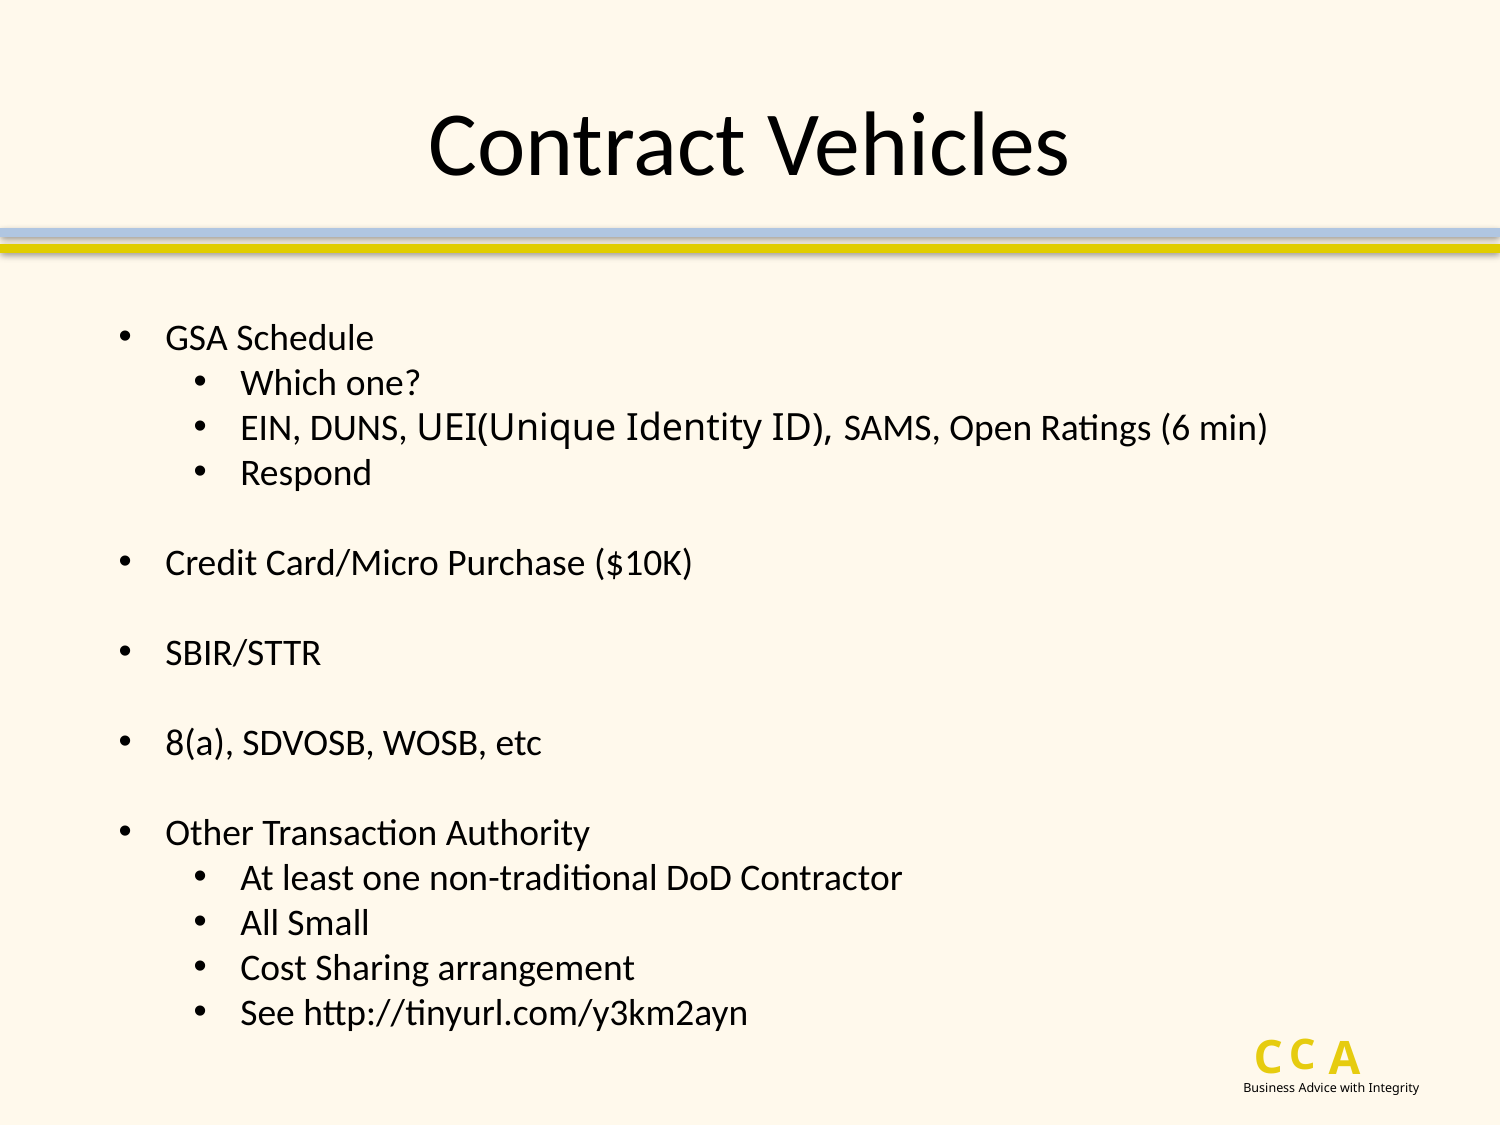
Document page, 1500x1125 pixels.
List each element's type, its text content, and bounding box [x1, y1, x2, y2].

title Contract Vehicles [75, 45, 1425, 226]
text_box GSA Schedule Which one? EIN, DUNS, UEI(Unique Identity ID), SAMS, Open Ratings (6 min) Respond Credit Card/Micro Purchase ($10K) SBIR/STTR 8(a), SDVOSB, WOSB, etc Other Transaction Authority At least one non-traditional DoD Contractor All Small Cost Sharing arrangement See http://tinyurl.com/y3km2ayn [103, 305, 1284, 1041]
